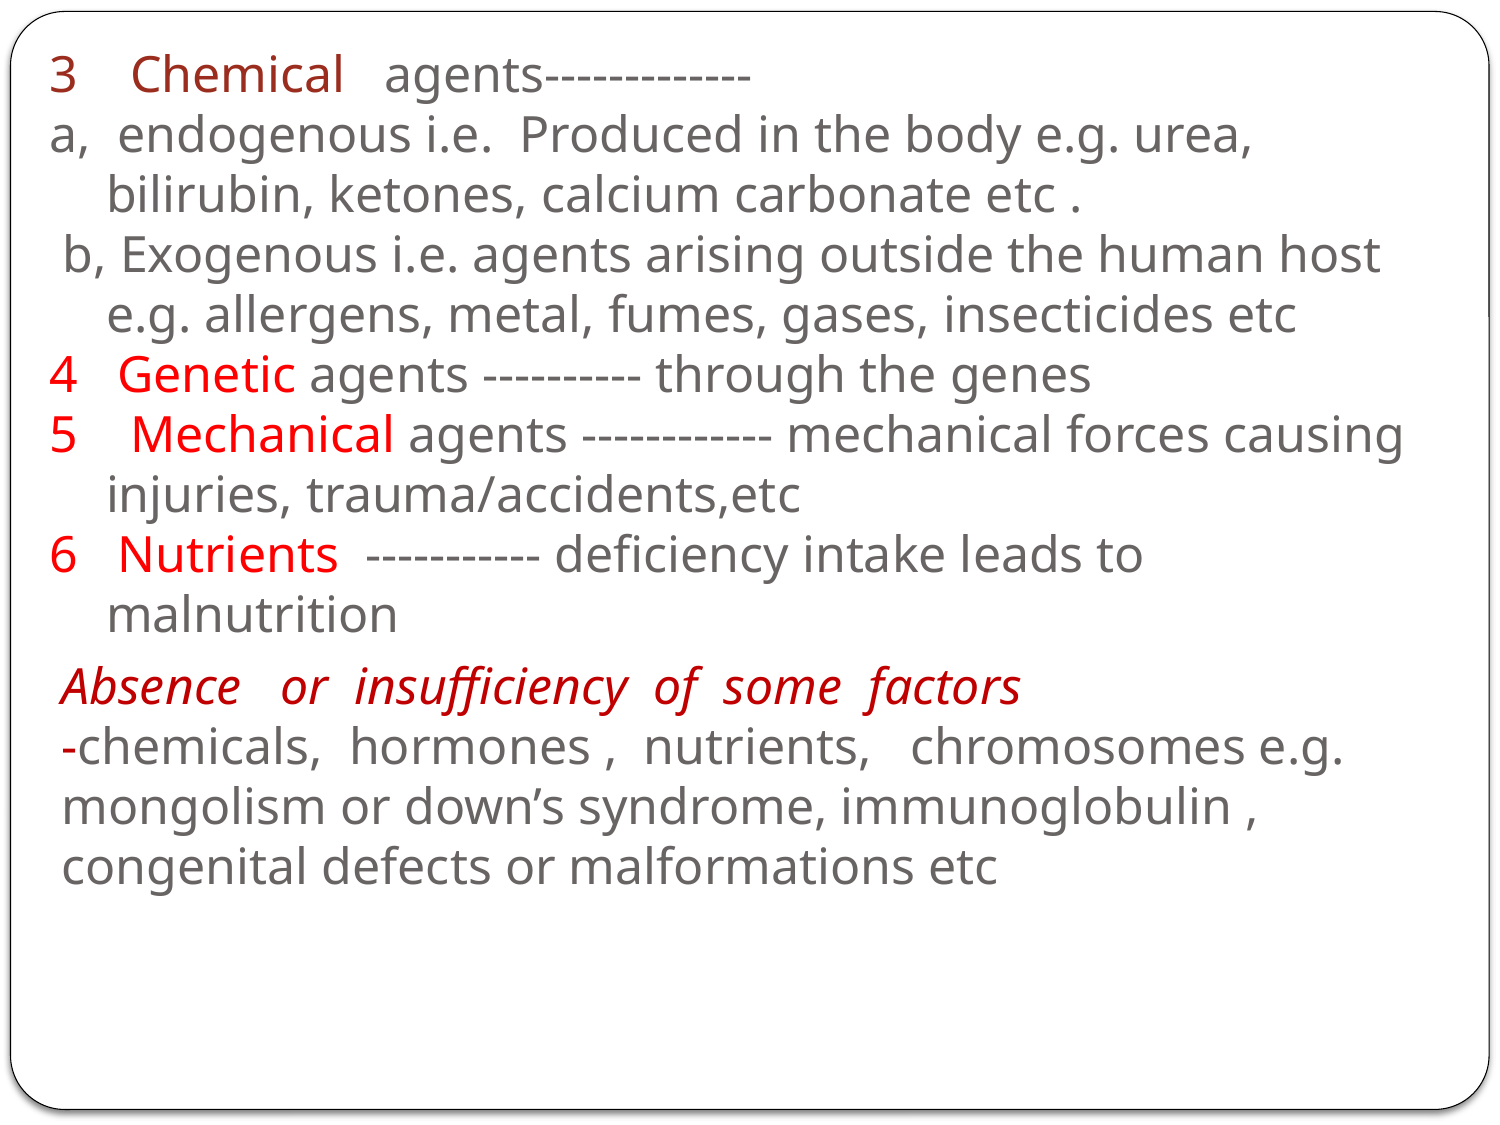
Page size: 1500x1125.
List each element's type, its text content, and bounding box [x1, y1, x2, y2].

text_box 3 Chemical agents------------- a, endogenous i.e. Produced in the body e.g. urea, bilirubin, ketones, calcium carbonate etc . b, Exogenous i.e. agents arising outside the human host e.g. allergens, metal, fumes, gases, insecticides etc 4 Genetic agents ---------- through the genes 5 Mechanical agents ------------ mechanical forces causing injuries, trauma/accidents,etc 6 Nutrients ----------- deficiency intake leads to malnutrition [35, 35, 1465, 650]
text_box Absence or insufficiency of some factors -chemicals, hormones , nutrients, chromosomes e.g. mongolism or down’s syndrome, immunoglobulin , congenital defects or malformations etc [46, 527, 1465, 903]
